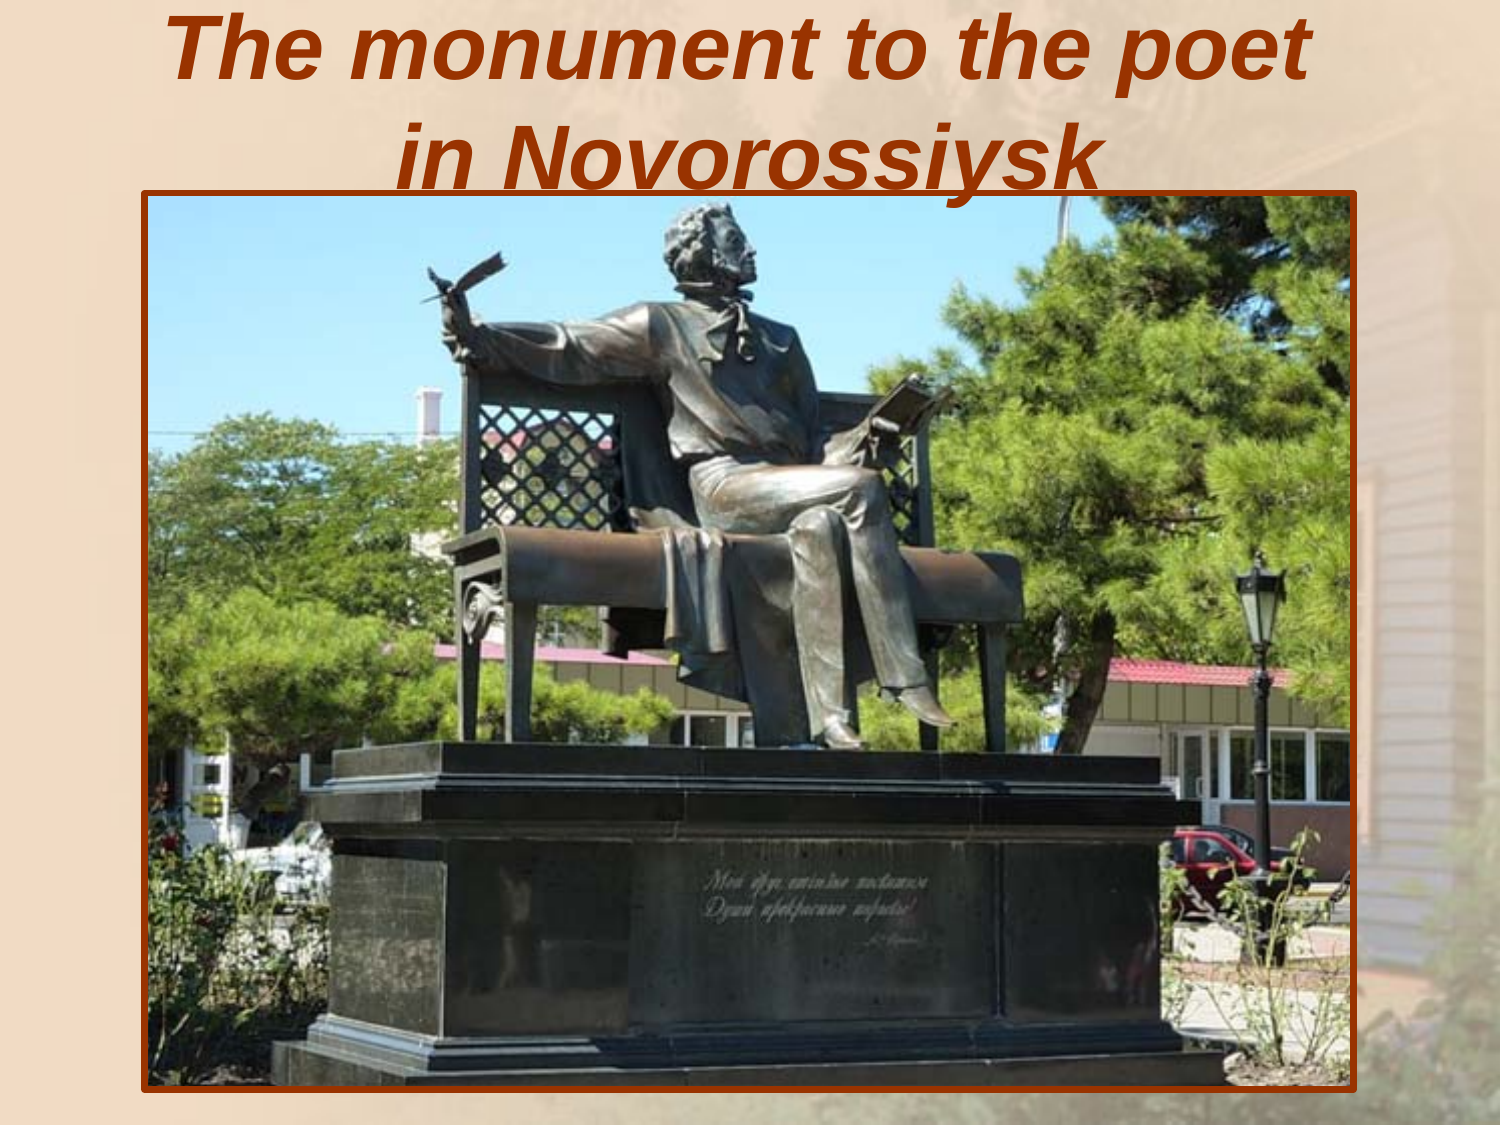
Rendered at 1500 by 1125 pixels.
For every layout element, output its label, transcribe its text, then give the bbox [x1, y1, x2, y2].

picture [0, 197, 1500, 1125]
picture [147, 196, 1351, 1087]
title The monument to the poet in Novorossiysk [0, 0, 1500, 197]
